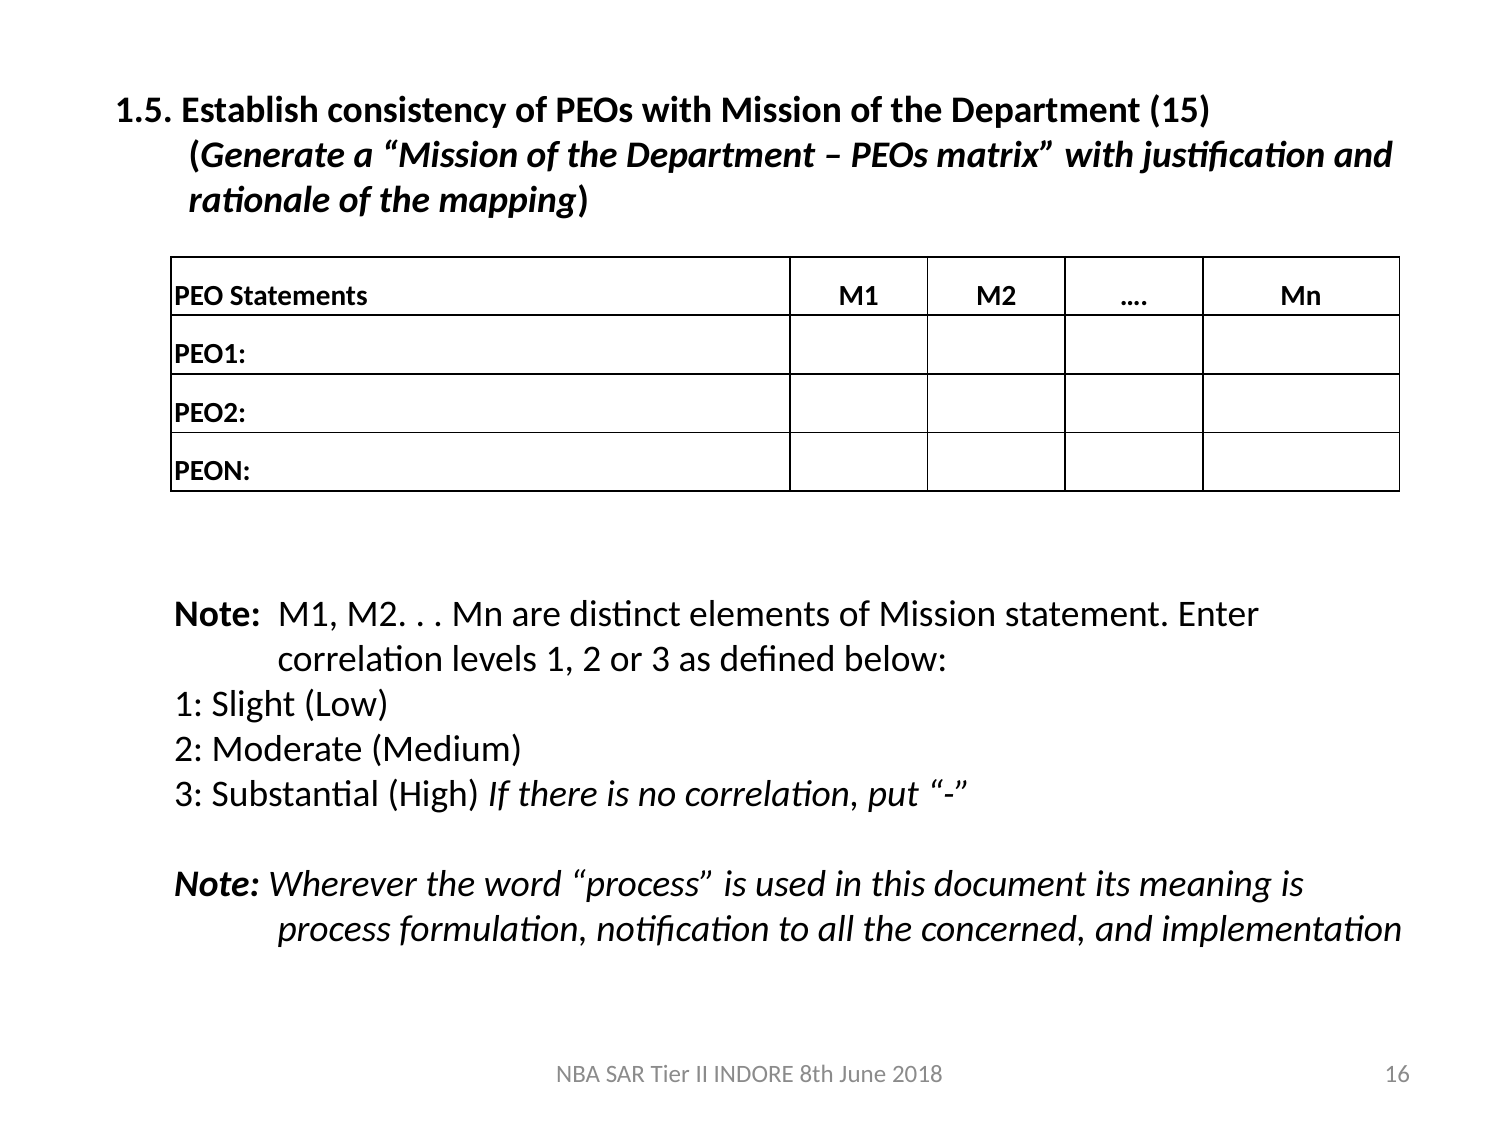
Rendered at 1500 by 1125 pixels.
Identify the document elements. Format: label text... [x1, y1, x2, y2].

text_box 1.5. Establish consistency of PEOs with Mission of the Department (15) (Generate a “Mission of the Department – PEOs matrix” with justification and rationale of the mapping) [100, 78, 1424, 228]
table_cell [928, 433, 1064, 490]
table_cell [1066, 375, 1202, 432]
footer NBA SAR Tier II INDORE 8th June 2018 [512, 1042, 988, 1103]
text_box Note: M1, M2. . . Mn are distinct elements of Mission statement. Enter correlation levels 1, 2 or 3 as defined below: 1: Slight (Low) 2: Moderate (Medium) 3: Substantial (High) If there is no correlation, put “-” Note: Wherever the word “process” is used in this document its meaning is process formulation, notification to all the concerned, and implementation [159, 581, 1424, 957]
table_header …. [1066, 258, 1202, 314]
table_cell [791, 316, 927, 373]
table_cell PEON: [172, 433, 789, 490]
table_cell PEO2: [172, 375, 789, 432]
slide_number 16 [1074, 1042, 1425, 1103]
table_cell [1204, 433, 1399, 490]
table_header Mn [1204, 258, 1399, 314]
table_cell [1066, 433, 1202, 490]
table_header PEO Statements [172, 258, 789, 314]
table_cell [1066, 316, 1202, 373]
table_header M2 [928, 258, 1064, 314]
table_cell [1204, 316, 1399, 373]
table_cell [791, 433, 927, 490]
table_cell PEO1: [172, 316, 789, 373]
table_header M1 [791, 258, 927, 314]
table_cell [1204, 375, 1399, 432]
table_cell [928, 375, 1064, 432]
table_cell [791, 375, 927, 432]
table_cell [928, 316, 1064, 373]
